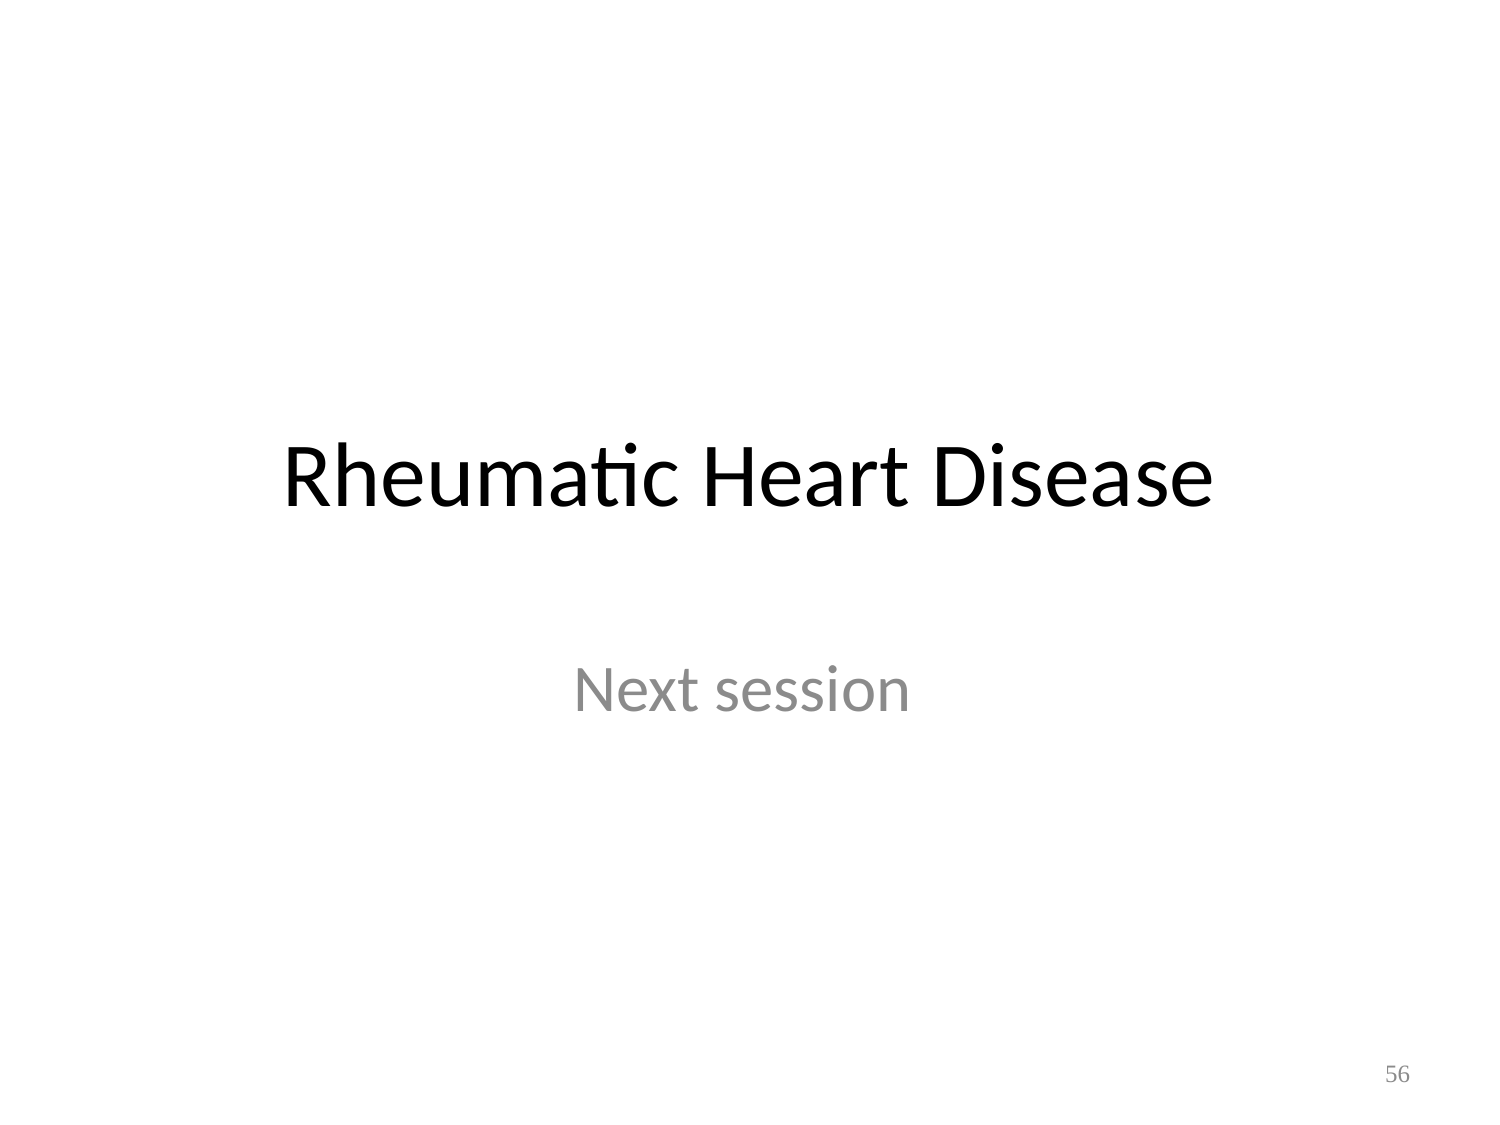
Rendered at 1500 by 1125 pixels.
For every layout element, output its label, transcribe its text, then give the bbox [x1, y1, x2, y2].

title Rheumatic Heart Disease [112, 349, 1388, 591]
subtitle Next session [225, 637, 1275, 925]
slide_number 56 [1074, 1042, 1425, 1103]
